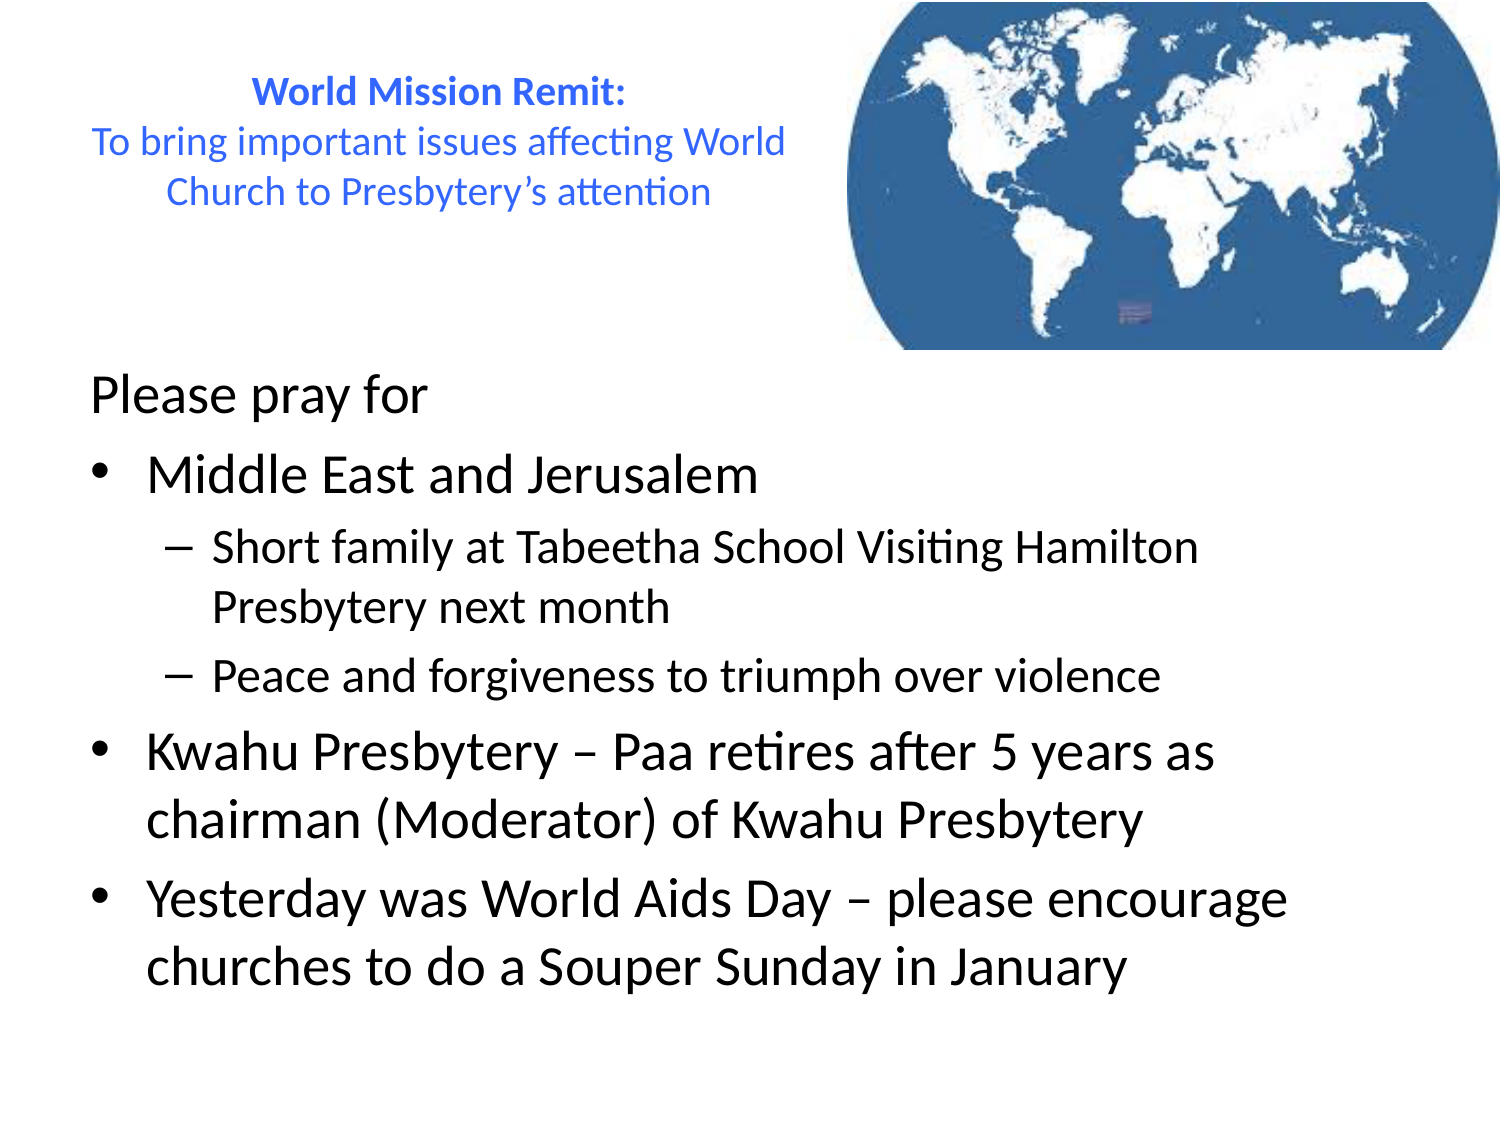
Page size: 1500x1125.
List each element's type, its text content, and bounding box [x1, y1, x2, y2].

list Please pray for Middle East and Jerusalem Short family at Tabeetha School Visiting Hamilton Presbytery next month Peace and forgiveness to triumph over violence Kwahu Presbytery – Paa retires after 5 years as chairman (Moderator) of Kwahu Presbytery Yesterday was World Aids Day – please encourage churches to do a Souper Sunday in January [75, 349, 1425, 1005]
picture [847, 1, 1500, 350]
title World Mission Remit: To bring important issues affecting World Church to Presbytery’s attention [75, 45, 804, 233]
